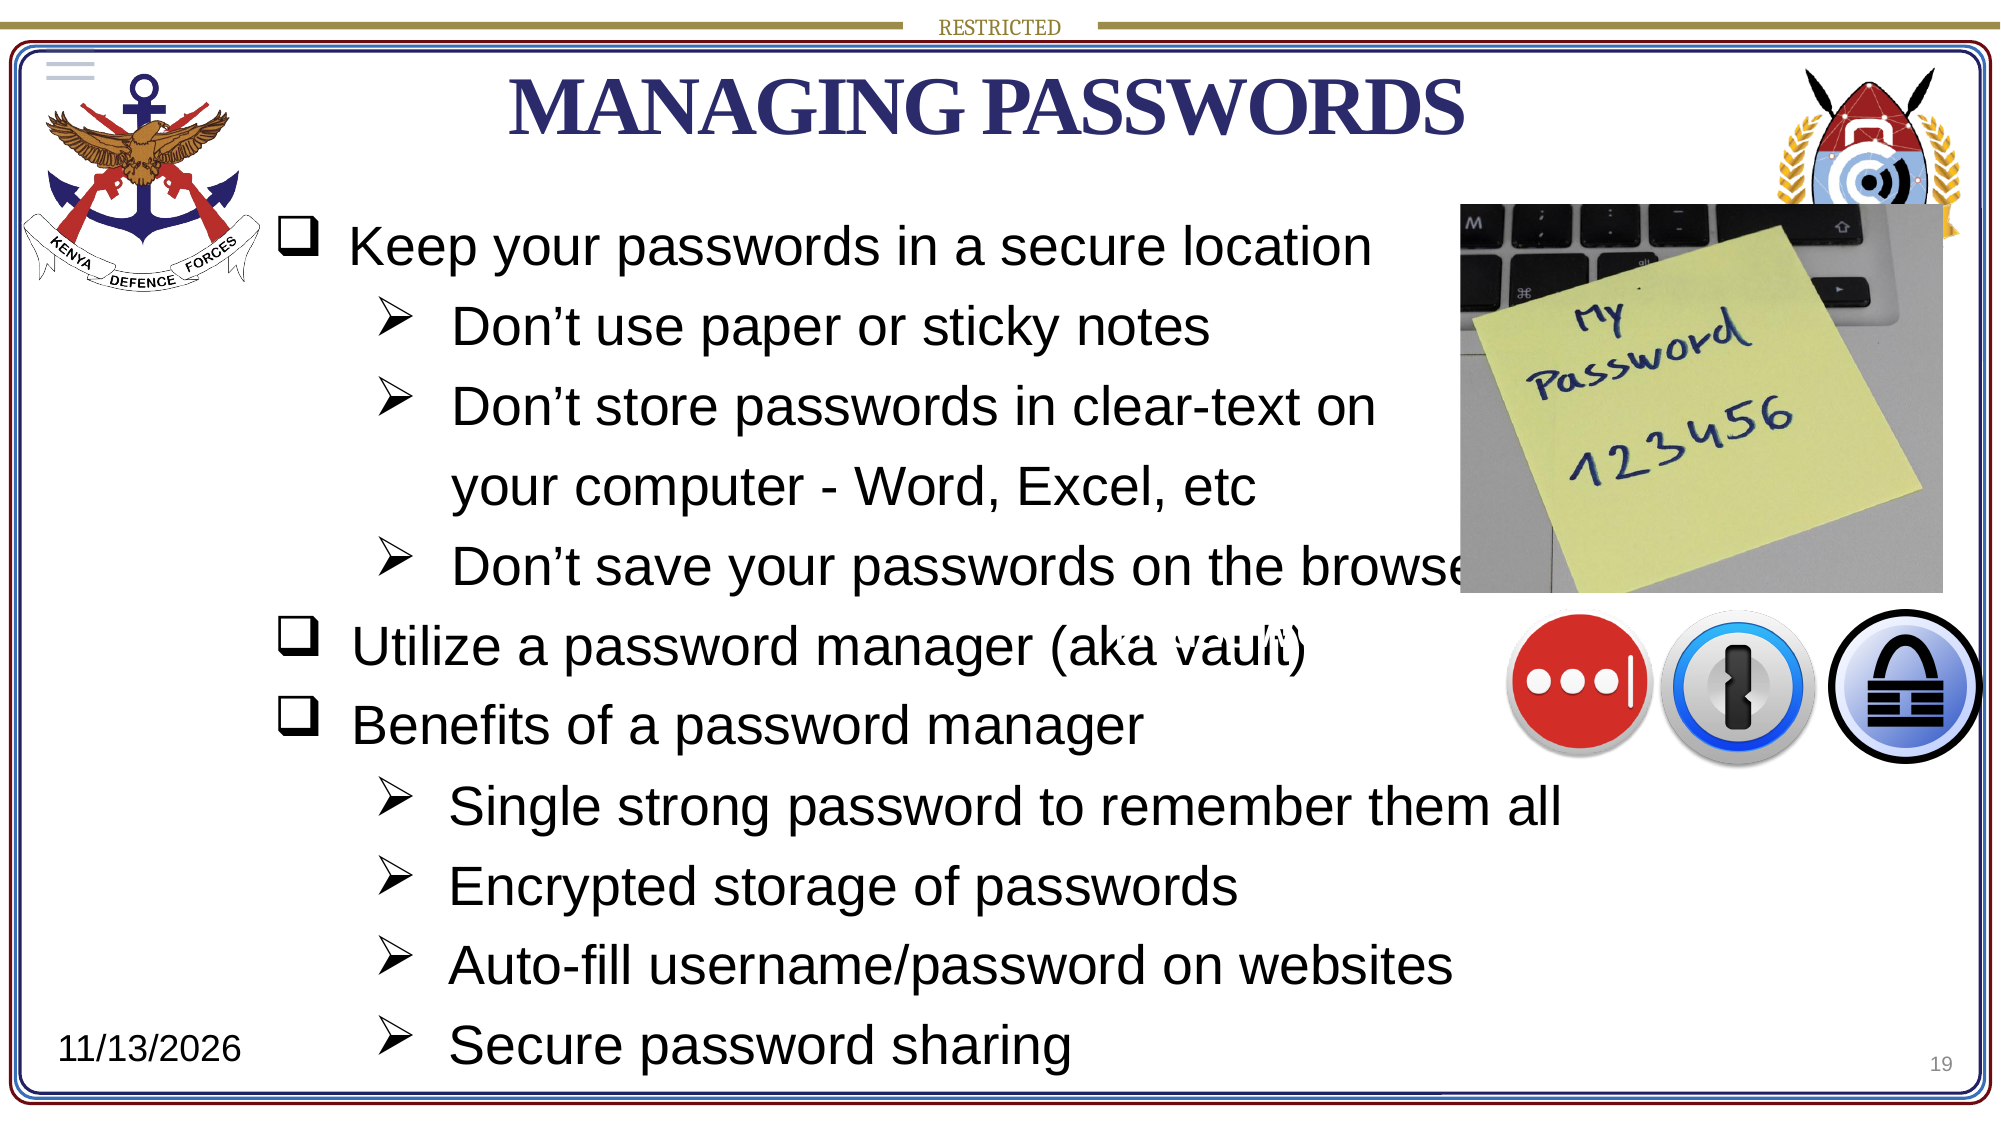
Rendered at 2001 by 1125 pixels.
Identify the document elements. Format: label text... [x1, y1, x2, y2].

picture [1828, 609, 1984, 765]
text_box 1Password [885, 562, 1453, 670]
picture [1460, 61, 1979, 594]
picture [1496, 598, 1826, 775]
picture [21, 61, 231, 304]
title MANAGING PASSWORDS [208, 46, 1769, 215]
list Keep your passwords in a secure location Don’t use paper or sticky notes Don’t store passwords in clear-text on your computer - Word, Excel, etc Don’t save your passwords on the browser Utilize a password manager (aka vault) Benefits of a password manager Single strong password to remember them all Encrypted storage of passwords Auto-fill username/password on websites Secure password sharing [231, 176, 1606, 1040]
slide_number 19 [1853, 1019, 1974, 1106]
